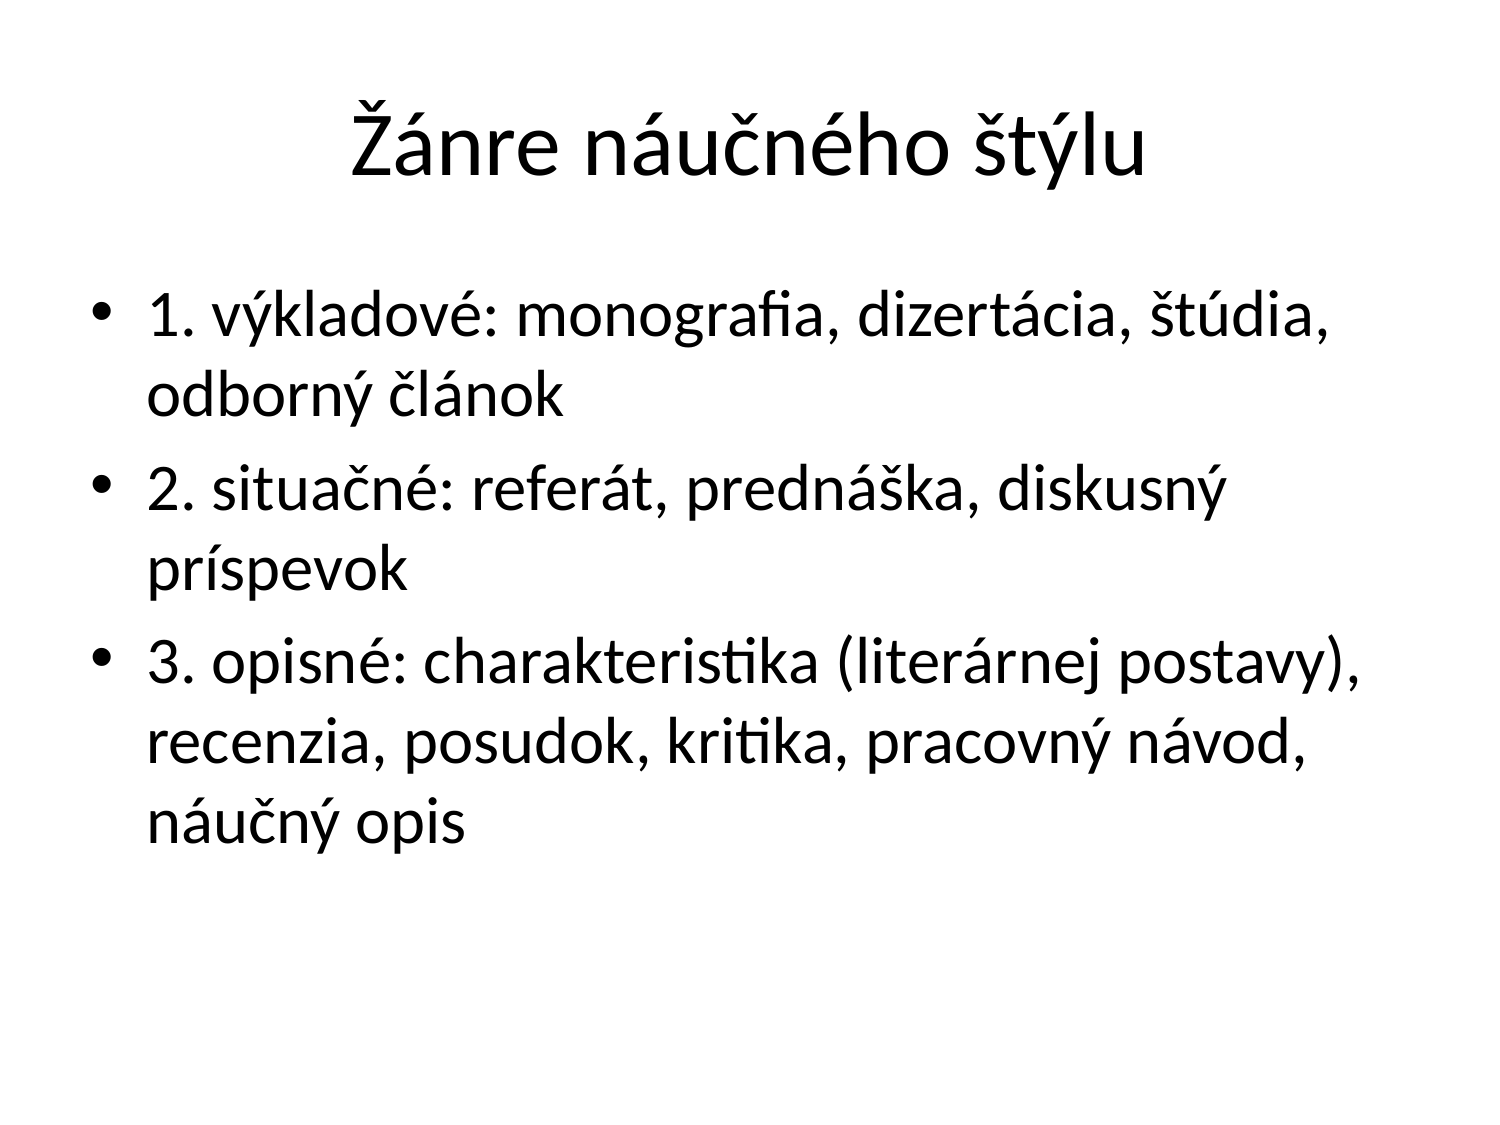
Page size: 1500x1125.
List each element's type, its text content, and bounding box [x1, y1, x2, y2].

list 1. výkladové: monografia, dizertácia, štúdia, odborný článok 2. situačné: referát, prednáška, diskusný príspevok 3. opisné: charakteristika (literárnej postavy), recenzia, posudok, kritika, pracovný návod, náučný opis [75, 262, 1425, 1005]
title Žánre náučného štýlu [75, 45, 1425, 233]
